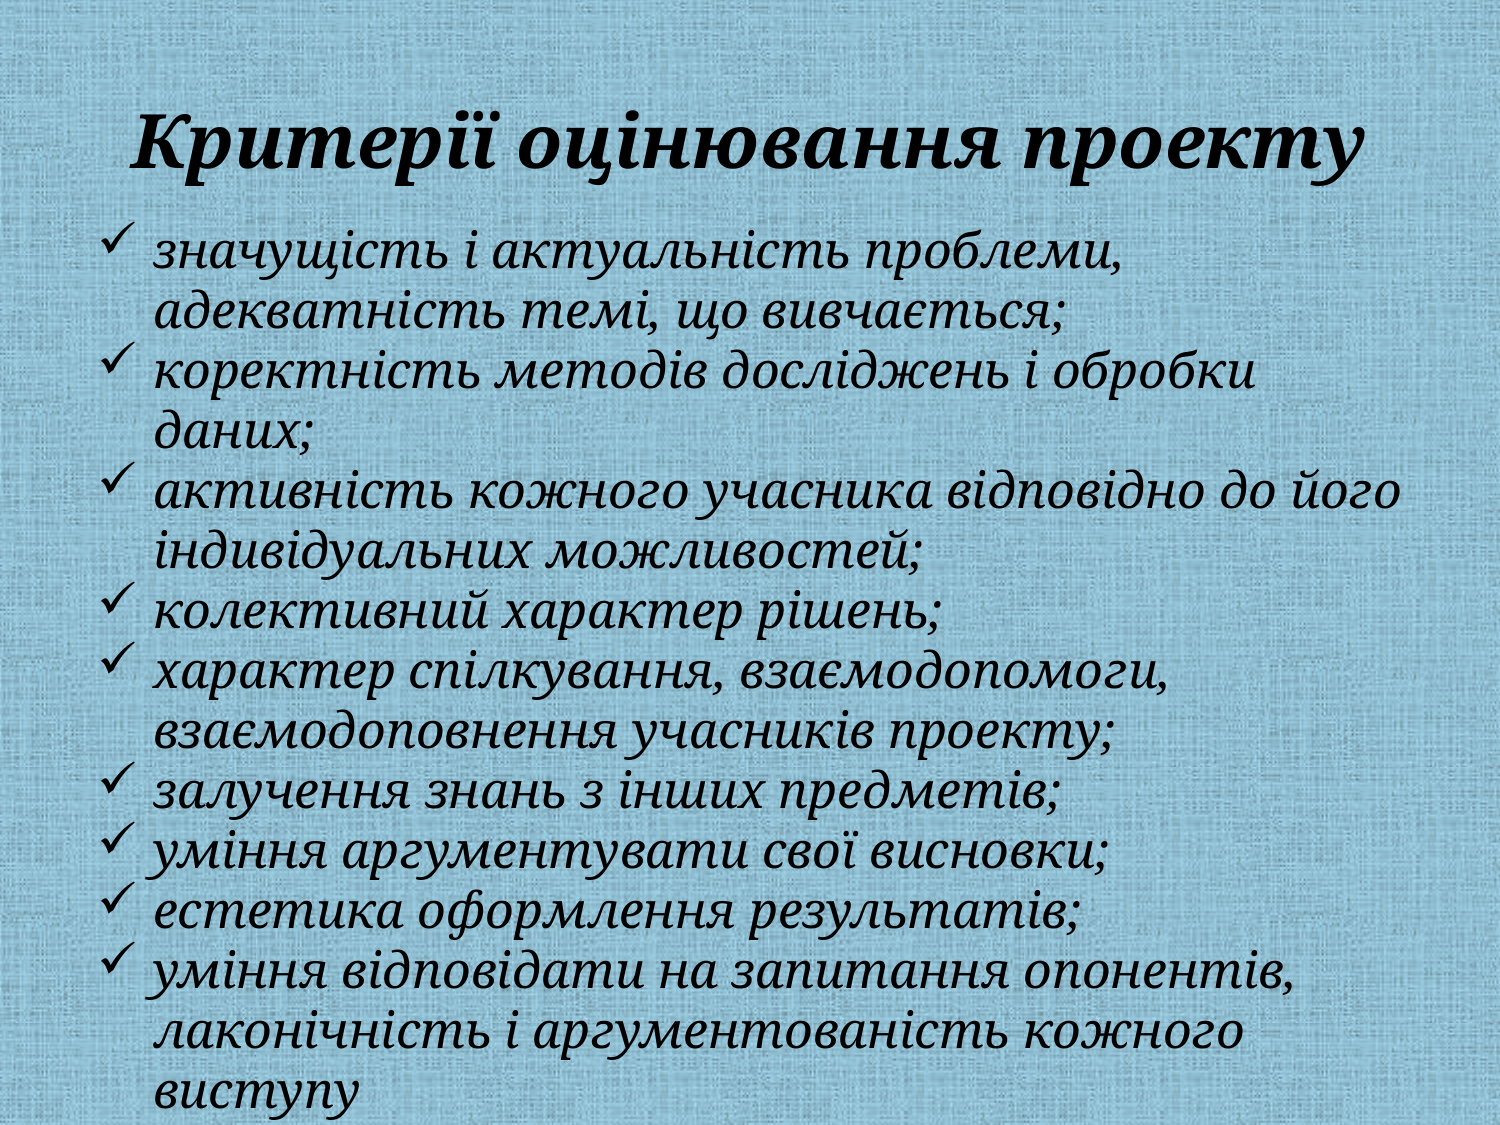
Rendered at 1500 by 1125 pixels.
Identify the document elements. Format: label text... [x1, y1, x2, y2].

title Критерії оцінювання проекту [75, 45, 1425, 233]
list значущість і актуальність проблеми, адекватність темі, що вивчається; коректність методів досліджень і обробки даних; активність кожного учасника відповідно до його індивідуальних можливостей; колективний характер рішень; характер спілкування, взаємодопомоги, взаємодоповнення учасників проекту; залучення знань з інших предметів; уміння аргументувати свої висновки; естетика оформлення результатів; уміння відповідати на запитання опонентів, лаконічність і аргументованість кожного виступу [82, 210, 1432, 1005]
